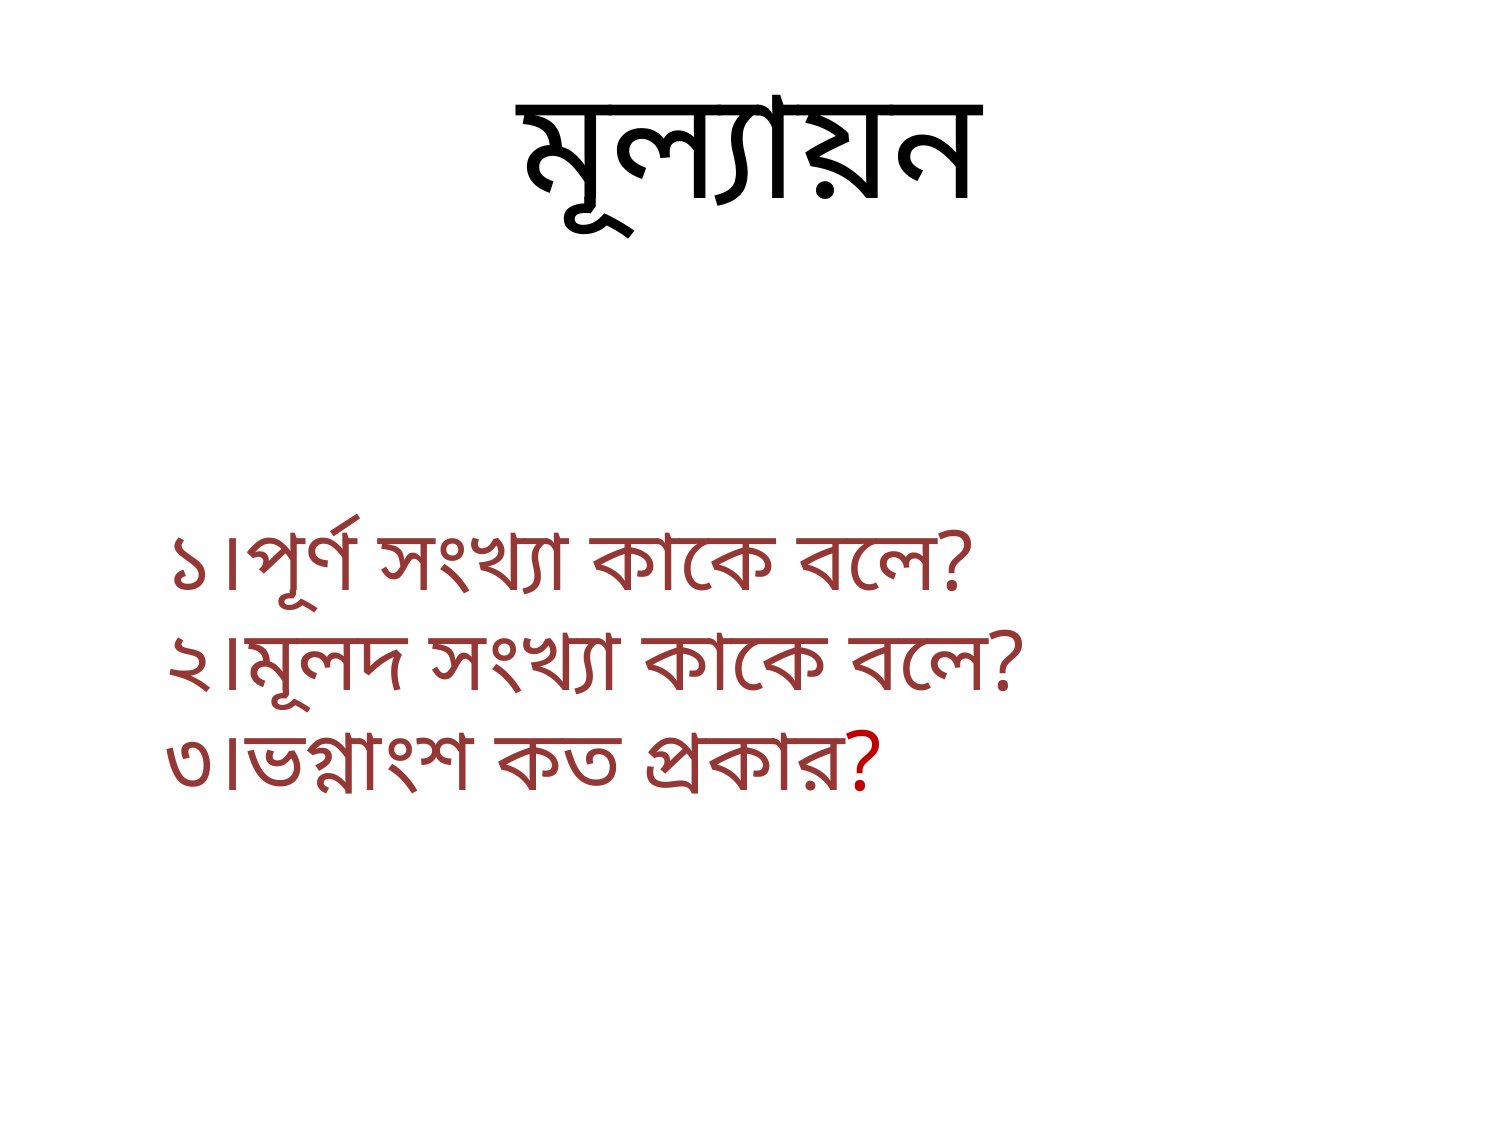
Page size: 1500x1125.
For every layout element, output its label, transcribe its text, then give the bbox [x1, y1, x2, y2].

text_box ১।পূর্ণ সংখ্যা কাকে বলে? ২।মূলদ সংখ্যা কাকে বলে? ৩।ভগ্নাংশ কত প্রকার? [150, 500, 1300, 815]
title মূল্যায়ন [75, 45, 1425, 233]
